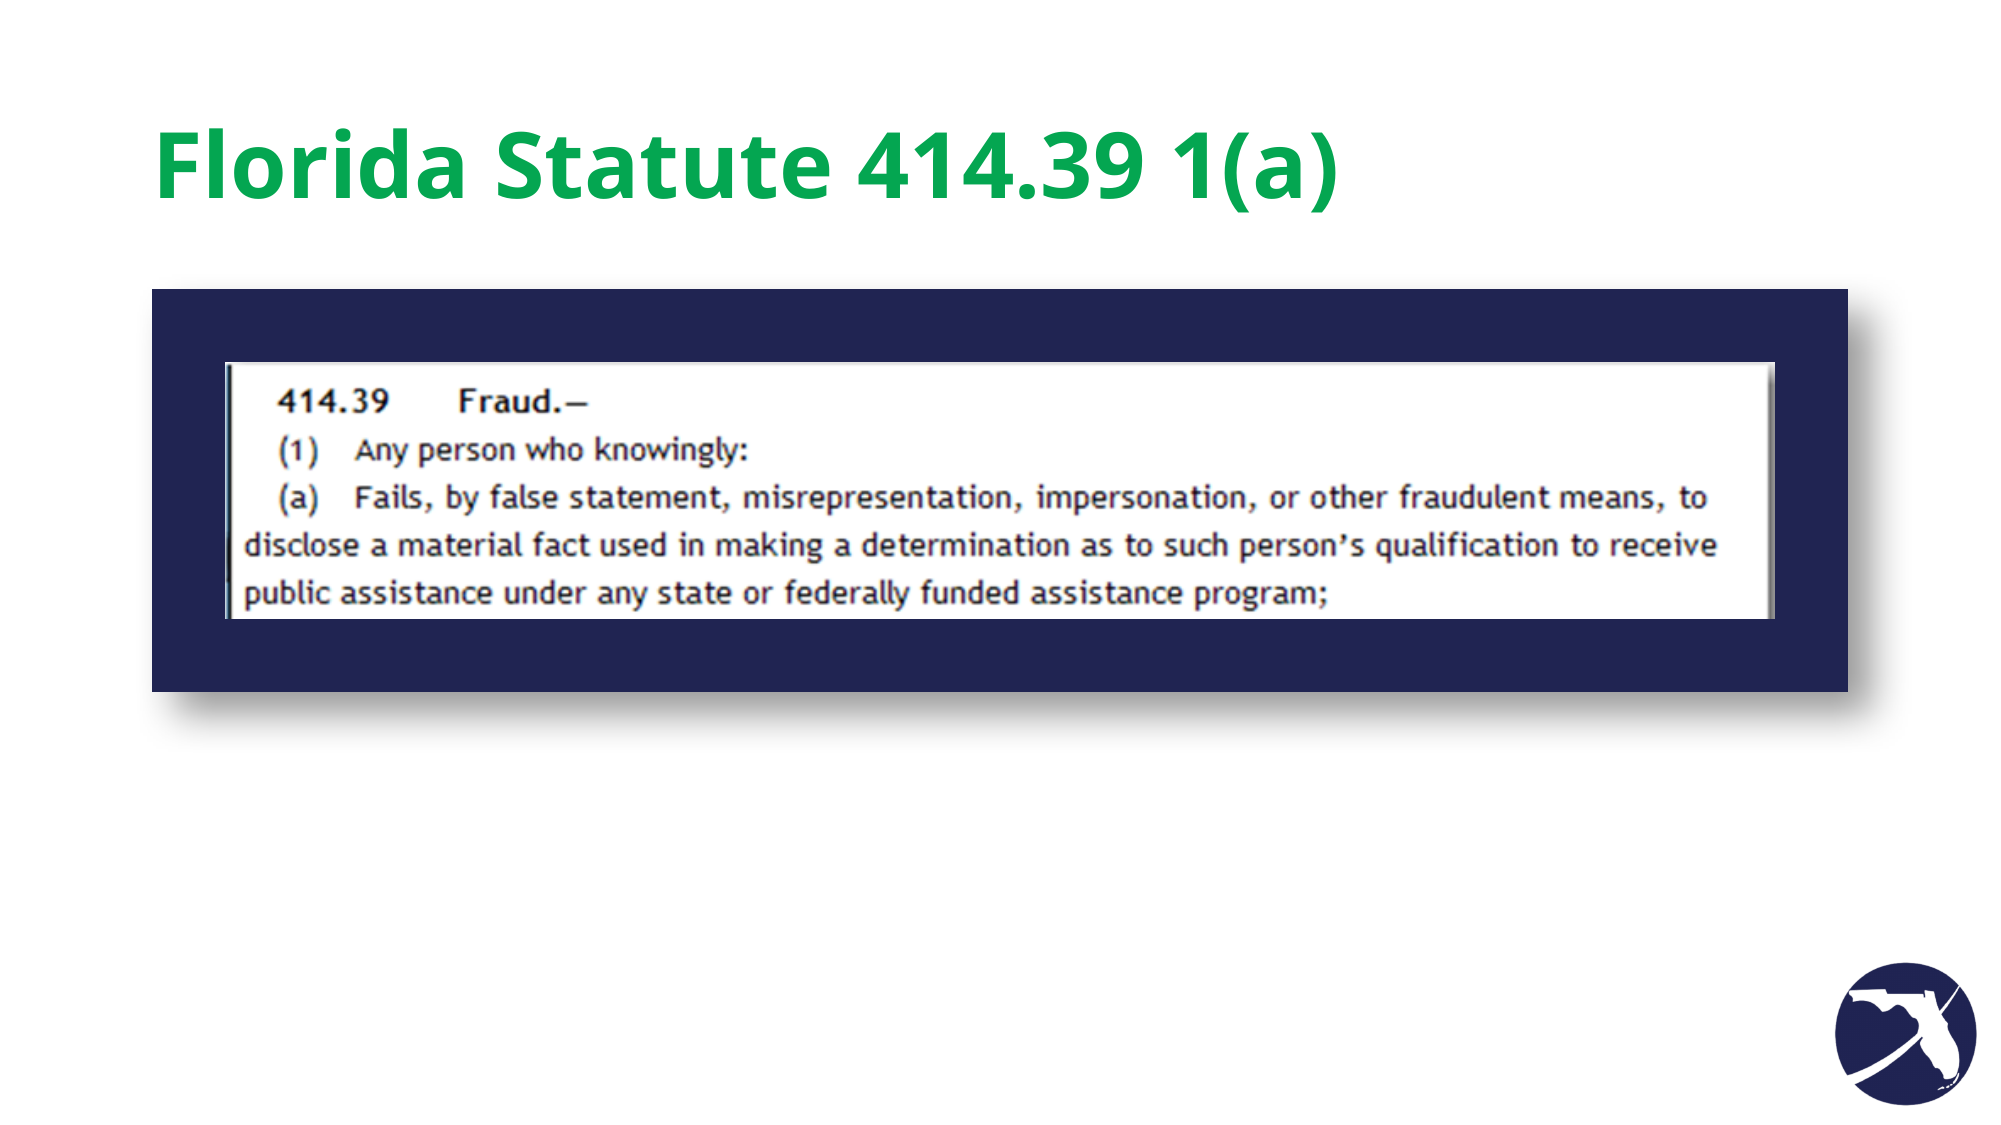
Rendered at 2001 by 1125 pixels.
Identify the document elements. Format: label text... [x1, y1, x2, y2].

picture [1834, 961, 1979, 1109]
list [224, 362, 1775, 620]
title Florida Statute 414.39 1(a) [137, 59, 1863, 278]
